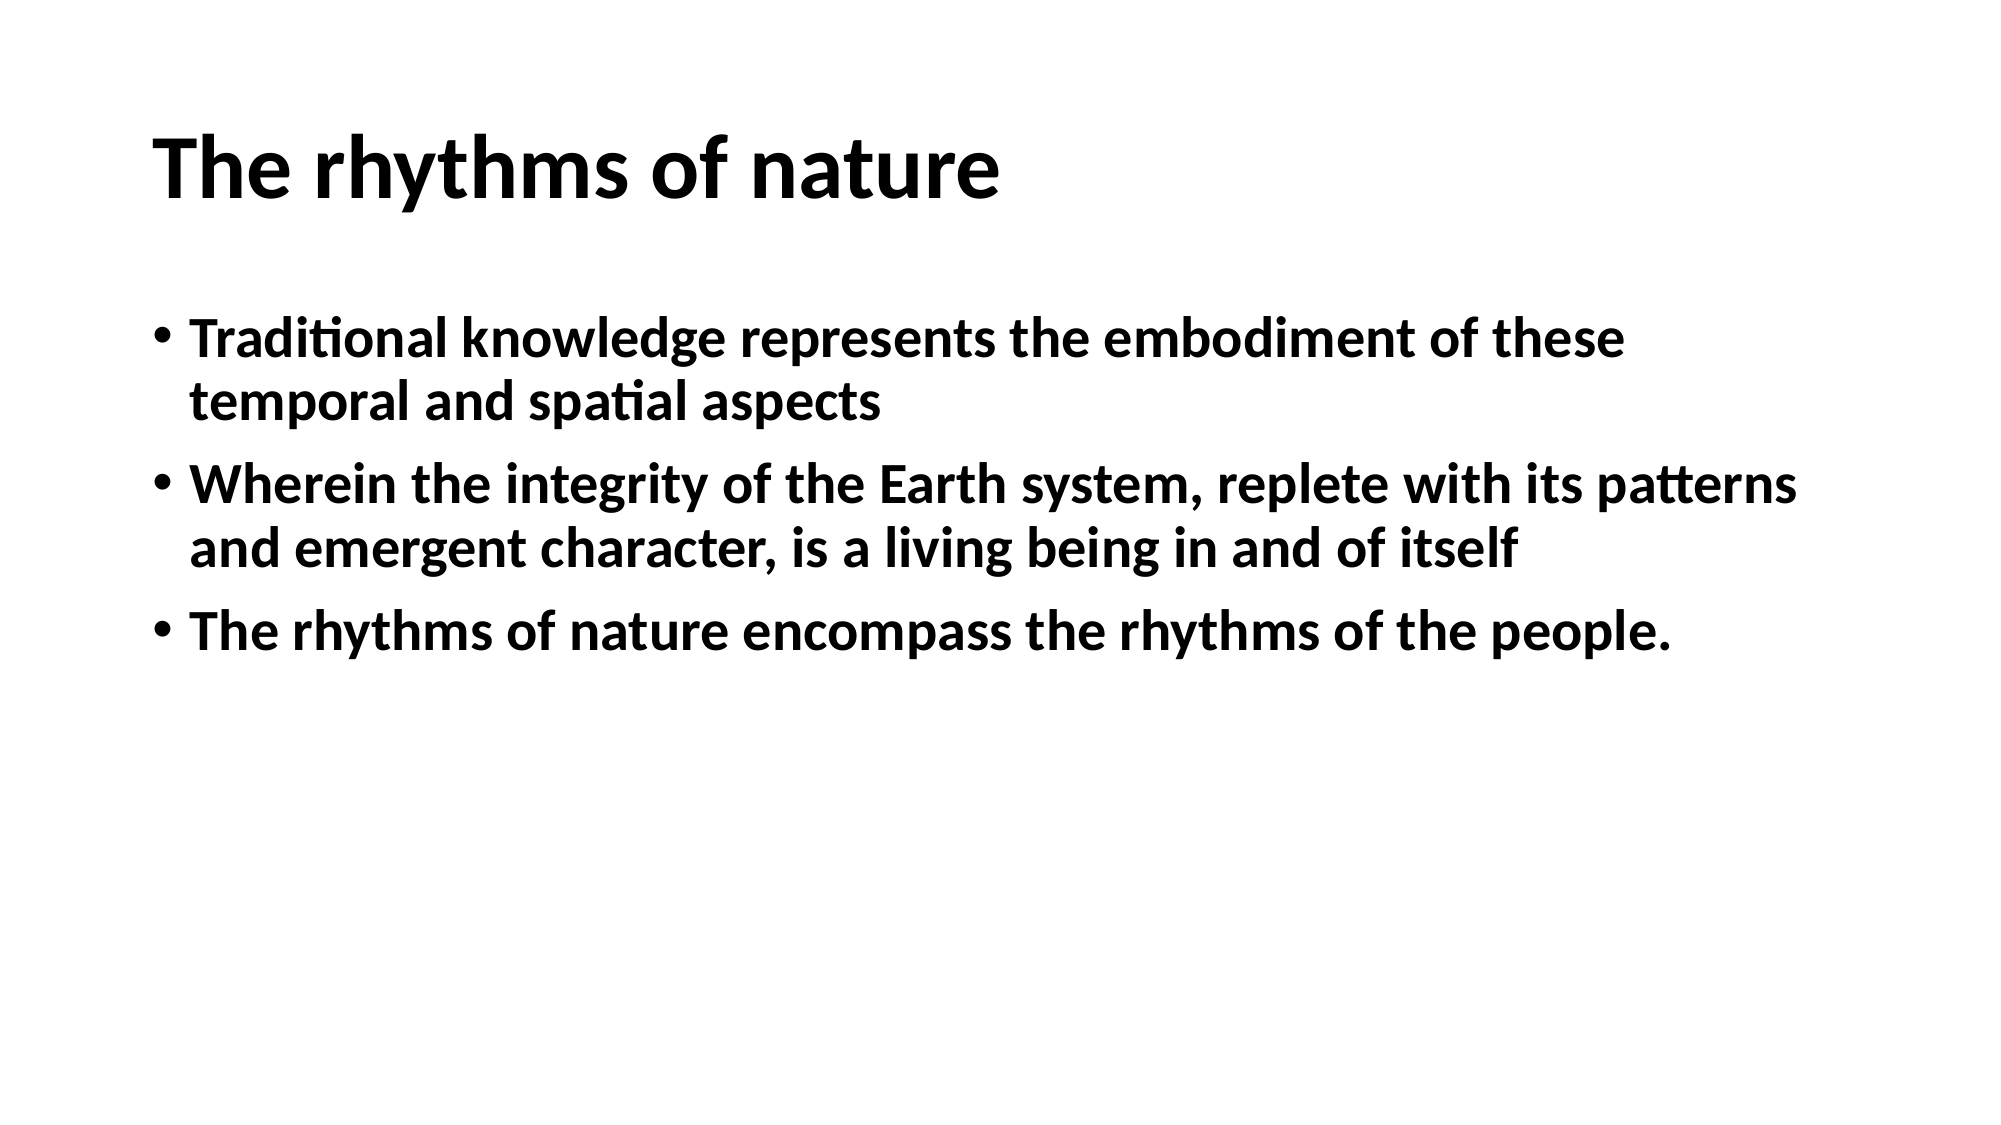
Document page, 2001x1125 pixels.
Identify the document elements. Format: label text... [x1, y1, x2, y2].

title The rhythms of nature [137, 59, 1863, 278]
list Traditional knowledge represents the embodiment of these temporal and spatial aspects Wherein the integrity of the Earth system, replete with its patterns and emergent character, is a living being in and of itself The rhythms of nature encompass the rhythms of the people. [137, 299, 1863, 1014]
